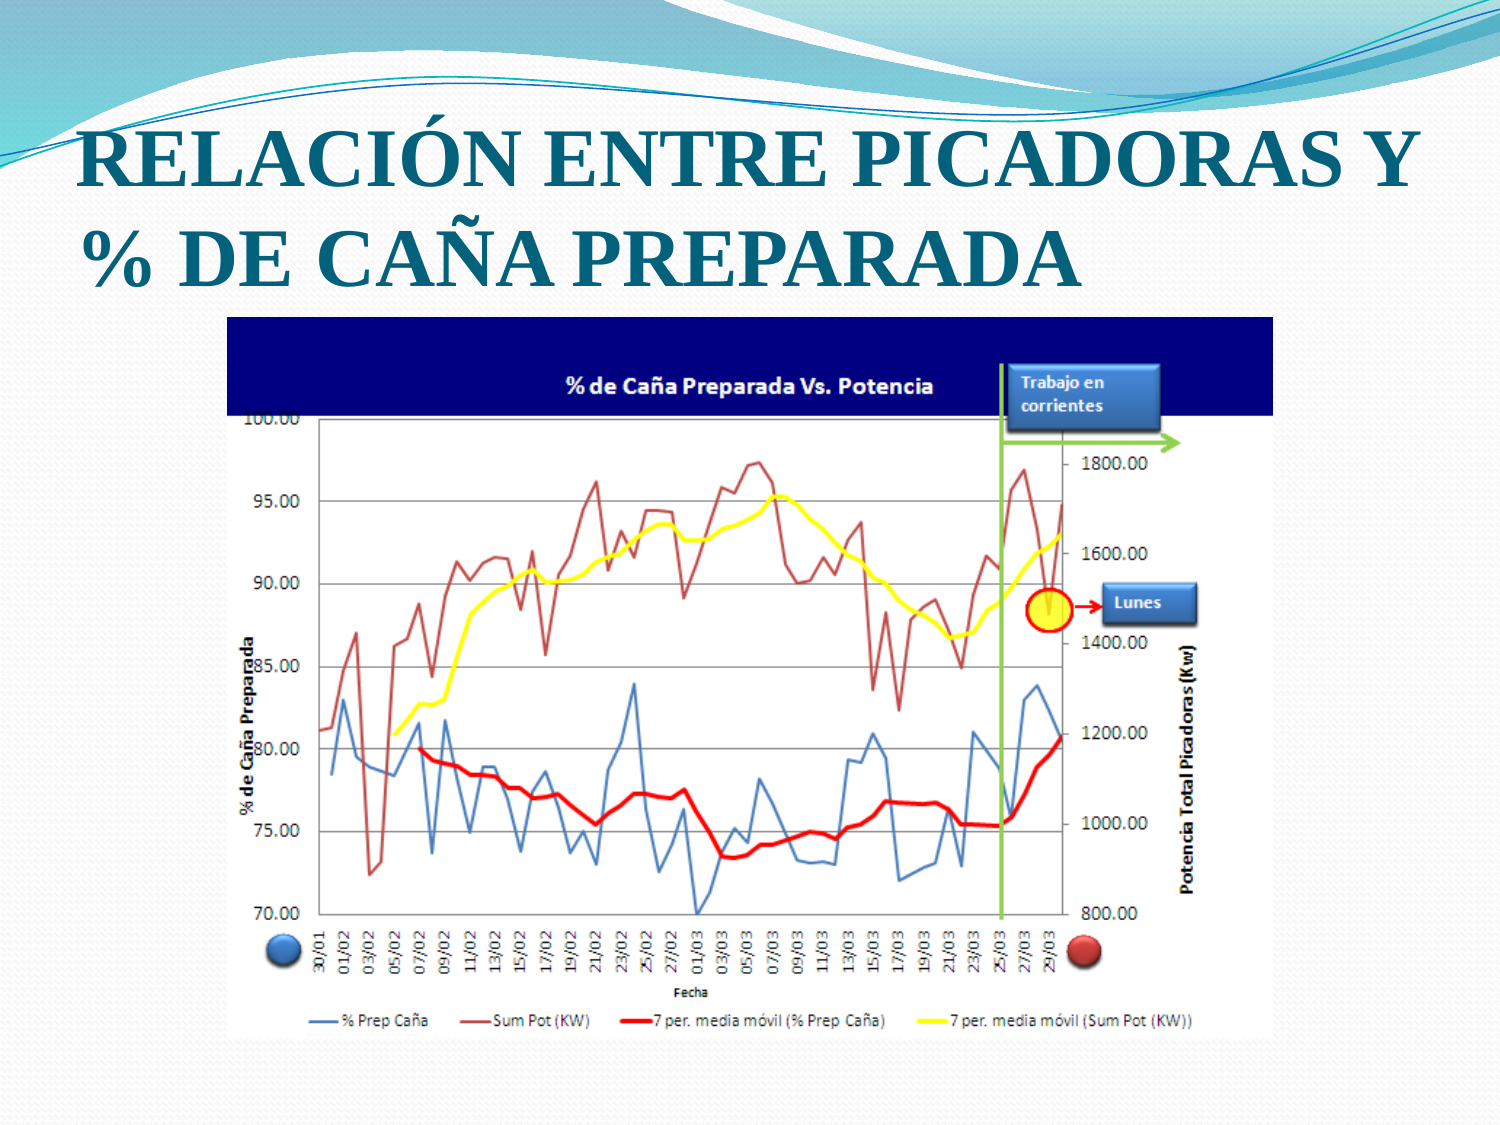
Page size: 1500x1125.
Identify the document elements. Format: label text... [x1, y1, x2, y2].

title RELACIÓN ENTRE PICADORAS Y % DE CAÑA PREPARADA [75, 115, 1430, 303]
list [226, 317, 1274, 1038]
